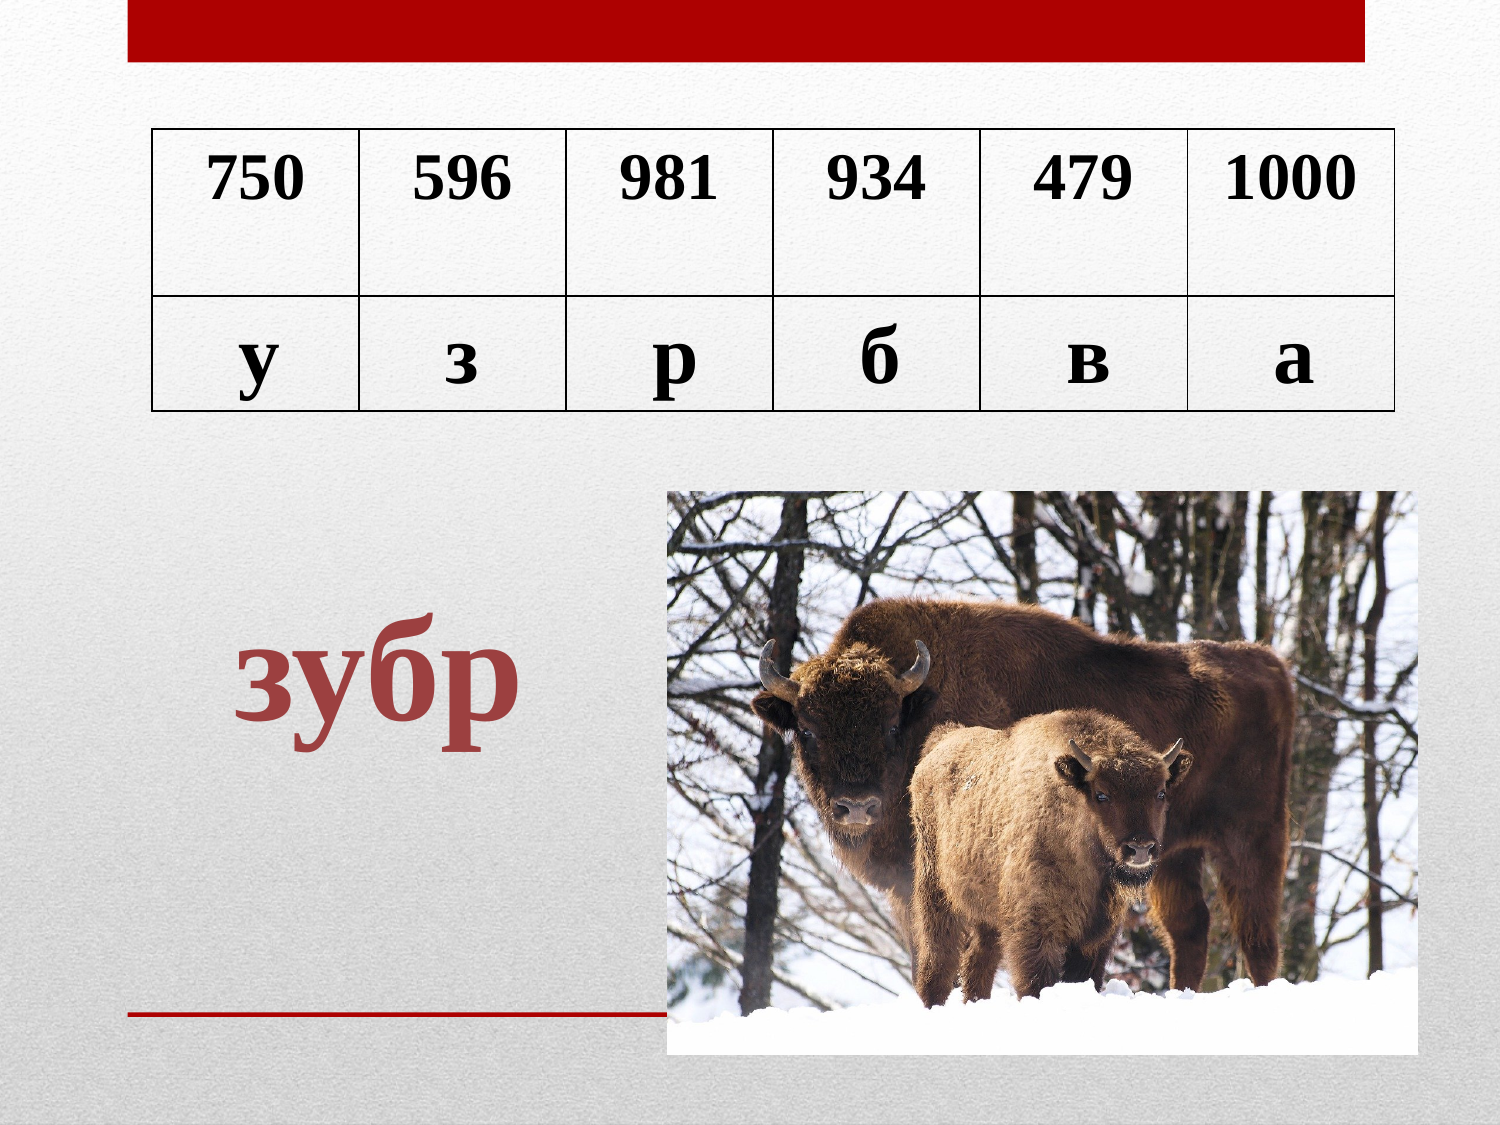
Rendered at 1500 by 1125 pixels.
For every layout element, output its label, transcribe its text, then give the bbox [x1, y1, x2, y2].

table_header 479 [981, 130, 1187, 295]
table_header 596 [360, 130, 565, 295]
table_header 1000 [1188, 130, 1394, 295]
table_header 981 [567, 130, 772, 295]
table_cell б [774, 297, 979, 410]
table_cell р [567, 297, 772, 410]
table_header 750 [153, 130, 358, 295]
table_cell у [153, 297, 358, 410]
picture [666, 490, 1419, 1055]
table_cell а [1188, 297, 1394, 410]
text_box зубр [219, 562, 539, 758]
table_cell з [360, 297, 565, 410]
table_cell в [981, 297, 1187, 410]
table_header 934 [774, 130, 979, 295]
